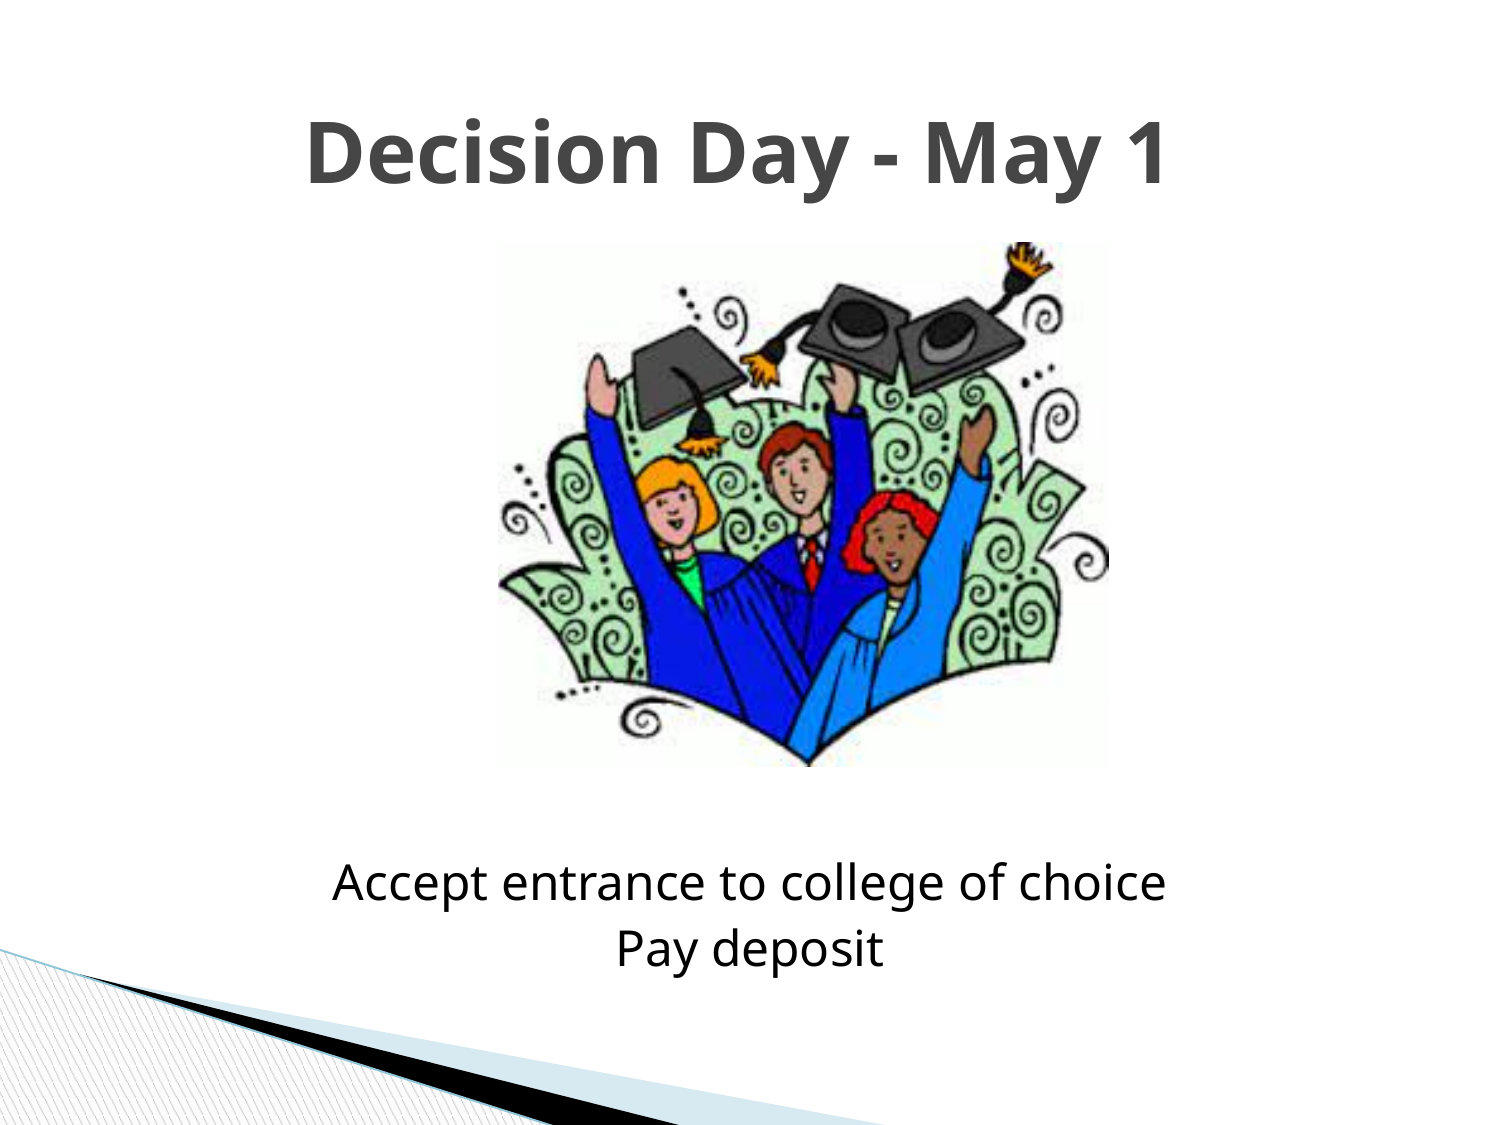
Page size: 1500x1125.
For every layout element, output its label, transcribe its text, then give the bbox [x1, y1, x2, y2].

title Decision Day - May 1 [64, 55, 1415, 243]
list Accept entrance to college of choice Pay deposit [75, 243, 1425, 986]
picture [498, 242, 1109, 768]
